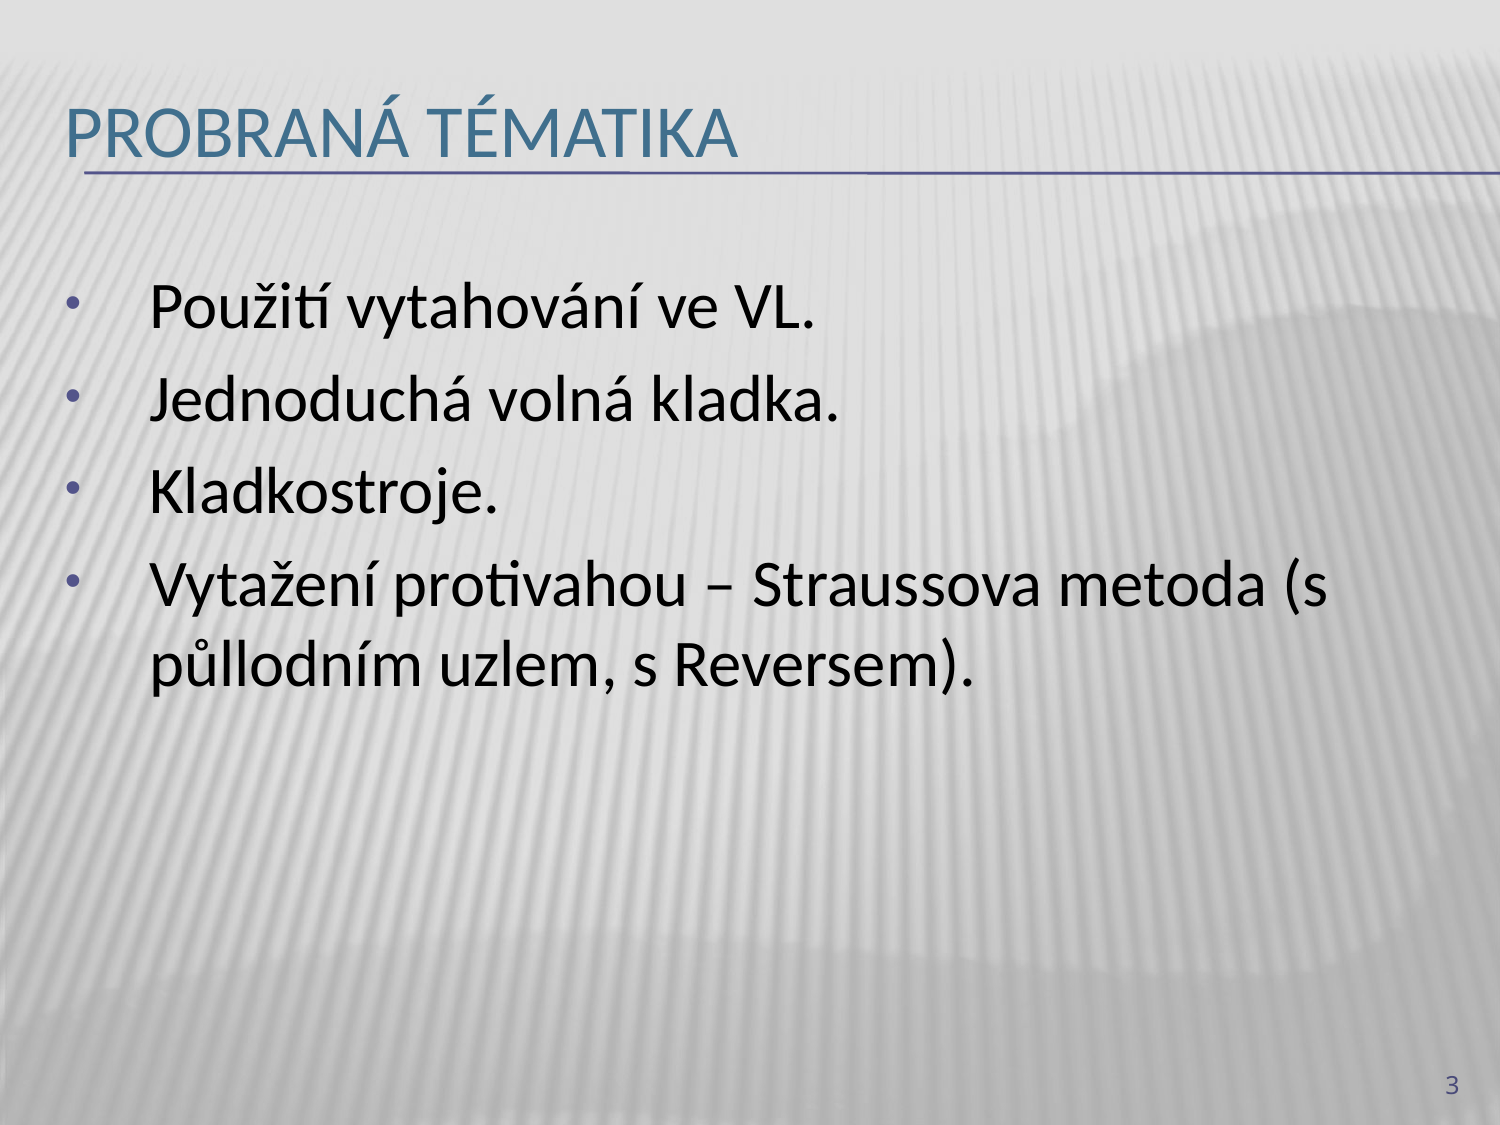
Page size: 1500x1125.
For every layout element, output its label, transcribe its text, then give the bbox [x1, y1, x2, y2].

list Použití vytahování ve VL. Jednoduchá volná kladka. Kladkostroje. Vytažení protivahou – Straussova metoda (s půllodním uzlem, s Reversem). [50, 254, 1475, 998]
title Probraná tématika [50, 75, 1475, 173]
slide_number 3 [1350, 1061, 1475, 1103]
